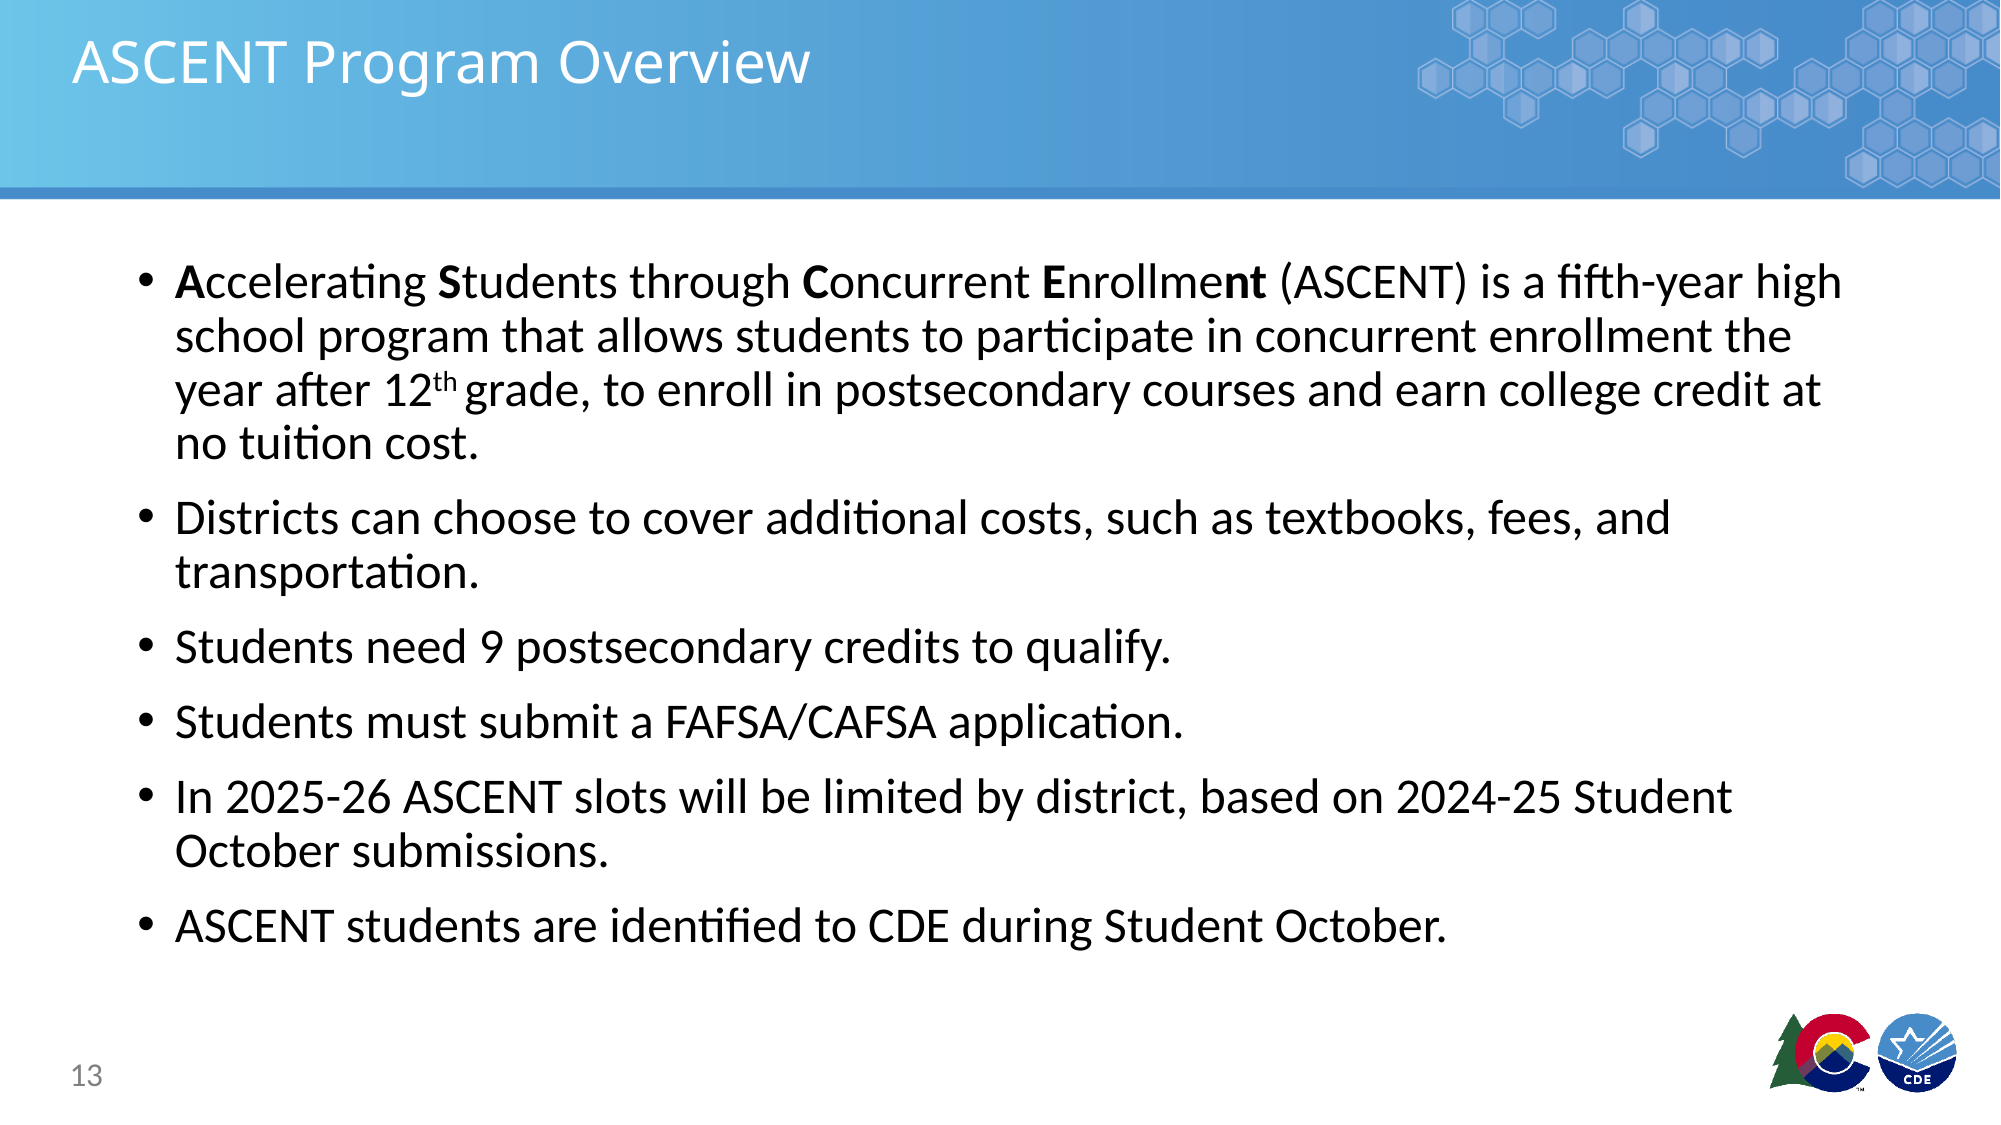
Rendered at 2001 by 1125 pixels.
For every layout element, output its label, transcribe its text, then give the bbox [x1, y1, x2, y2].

title ASCENT Program Overview [72, 33, 1396, 182]
picture [0, 0, 2000, 200]
slide_number 13 [54, 1042, 505, 1103]
list Accelerating Students through Concurrent Enrollment (ASCENT) is a fifth-year high school program that allows students to participate in concurrent enrollment the year after 12th grade, to enroll in postsecondary courses and earn college credit at no tuition cost. Districts can choose to cover additional costs, such as textbooks, fees, and transportation. Students need 9 postsecondary credits to qualify. Students must submit a FAFSA/CAFSA application. In 2025-26 ASCENT slots will be limited by district, based on 2024-25 Student October submissions. ASCENT students are identified to CDE during Student October. [137, 254, 1863, 969]
picture [1768, 1012, 1957, 1093]
